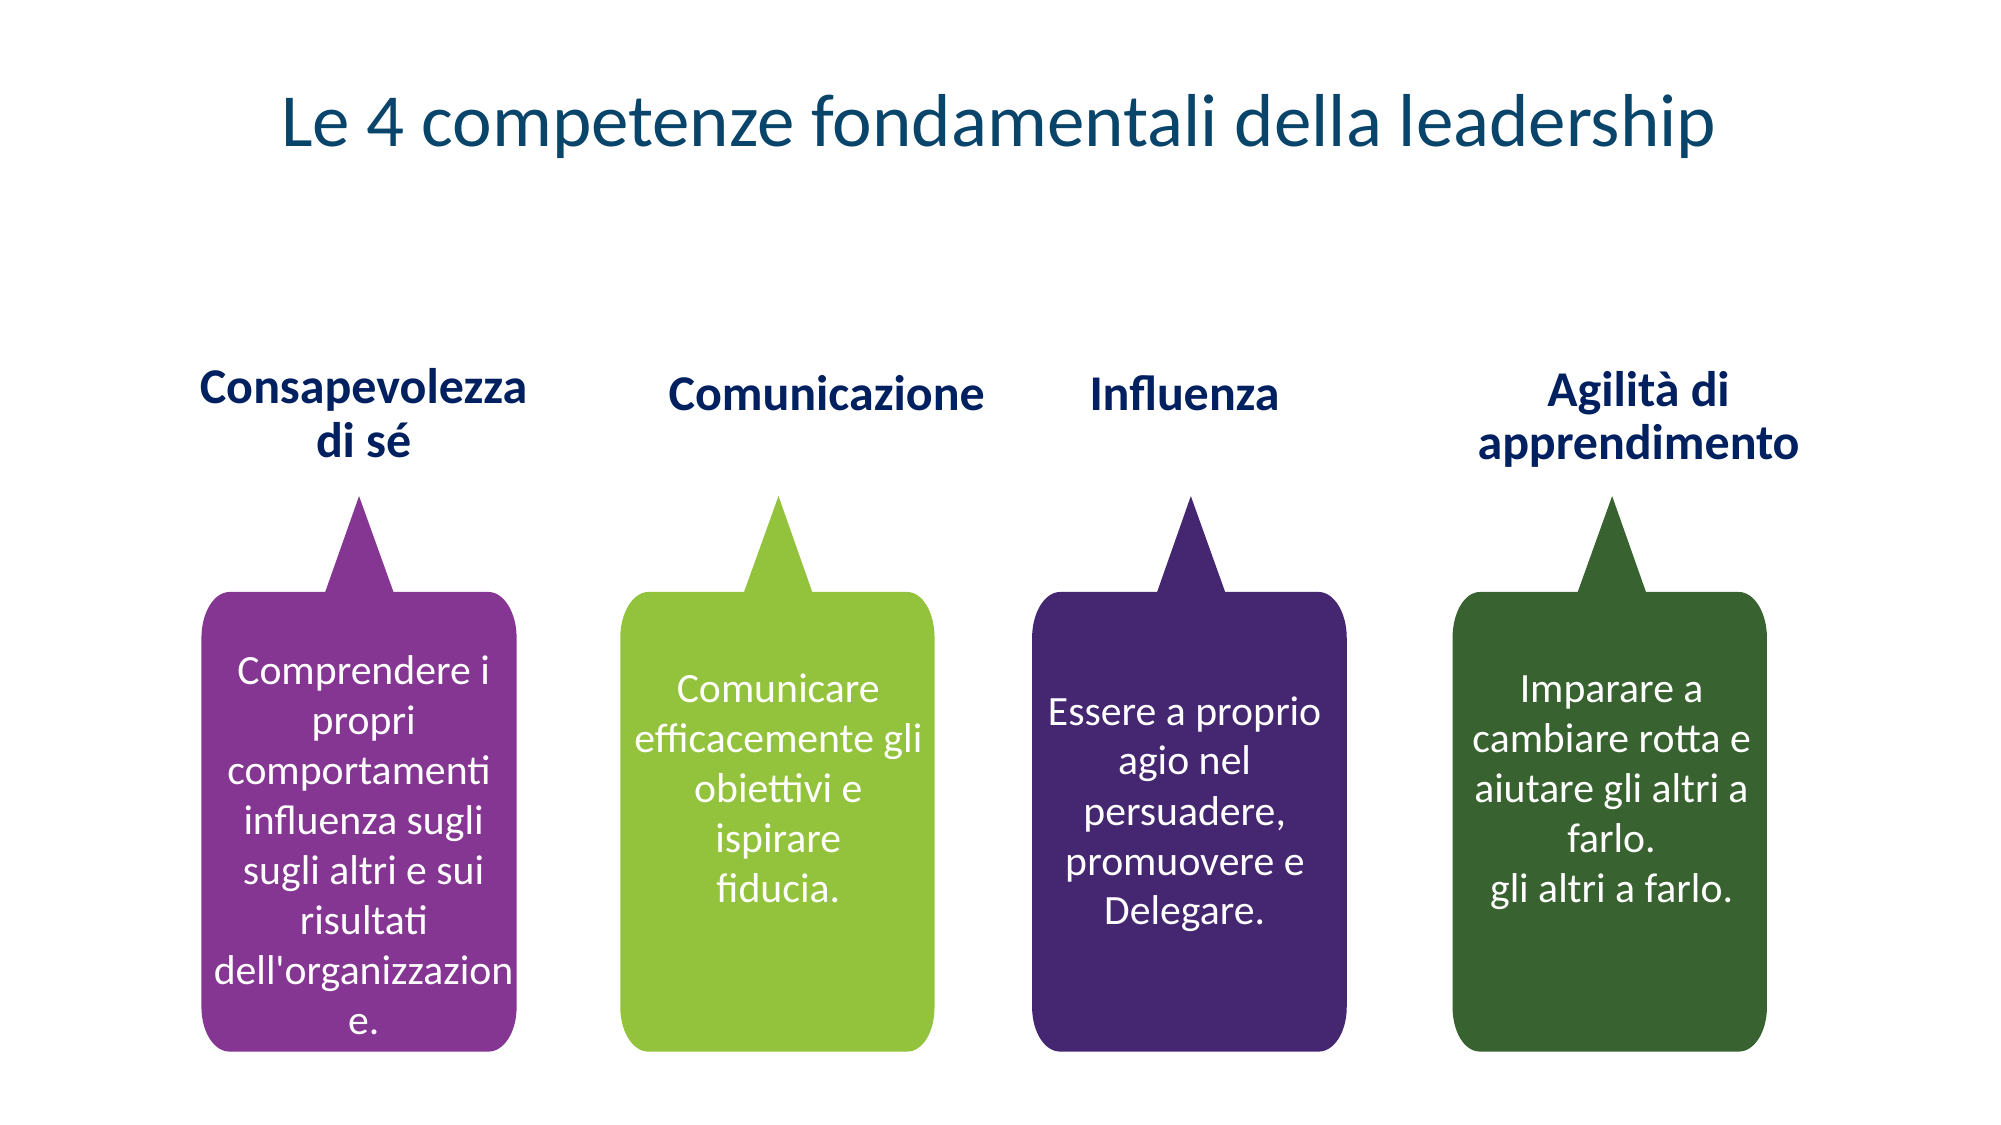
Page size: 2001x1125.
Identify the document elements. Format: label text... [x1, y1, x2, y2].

text_box Comunicare efficacemente gli obiettivi e ispirare fiducia. [614, 653, 942, 968]
list Agilità di apprendimento [1453, 355, 1824, 411]
text_box Comprendere i propri comportamenti influenza sugli sugli altri e sui risultati dell'organizzazione. [189, 635, 539, 1101]
text_box Essere a proprio agio nel persuadere, promuovere e Delegare. [1004, 675, 1365, 941]
list Le 4 competenze fondamentali della leadership [0, 85, 1999, 181]
list Influenza [1028, 359, 1342, 415]
list Consapevolezza di sé [173, 353, 555, 409]
text_box Imparare a cambiare rotta e aiutare gli altri a farlo. gli altri a farlo. [1438, 653, 1785, 919]
list Comunicazione [625, 359, 1029, 429]
